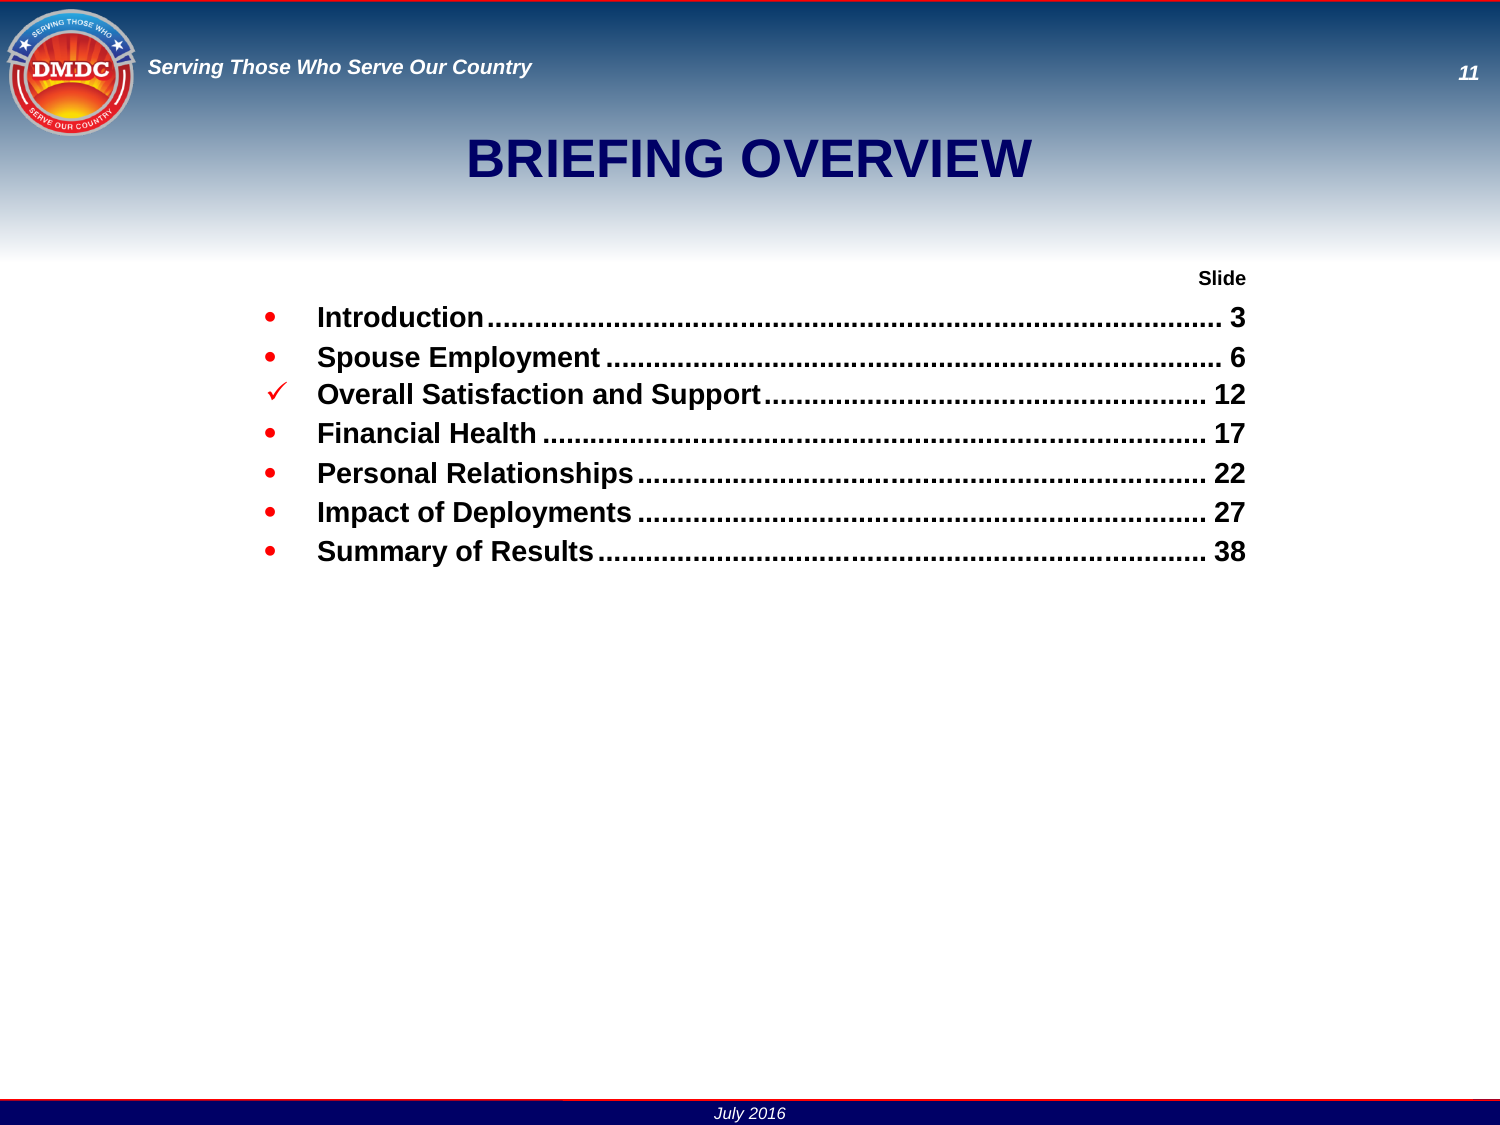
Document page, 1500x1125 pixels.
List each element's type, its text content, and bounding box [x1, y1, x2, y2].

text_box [265, 266, 1326, 708]
text_box BRIEFING OVERVIEW [0, 115, 1500, 196]
picture [6, 9, 136, 115]
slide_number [624, 1103, 875, 1125]
